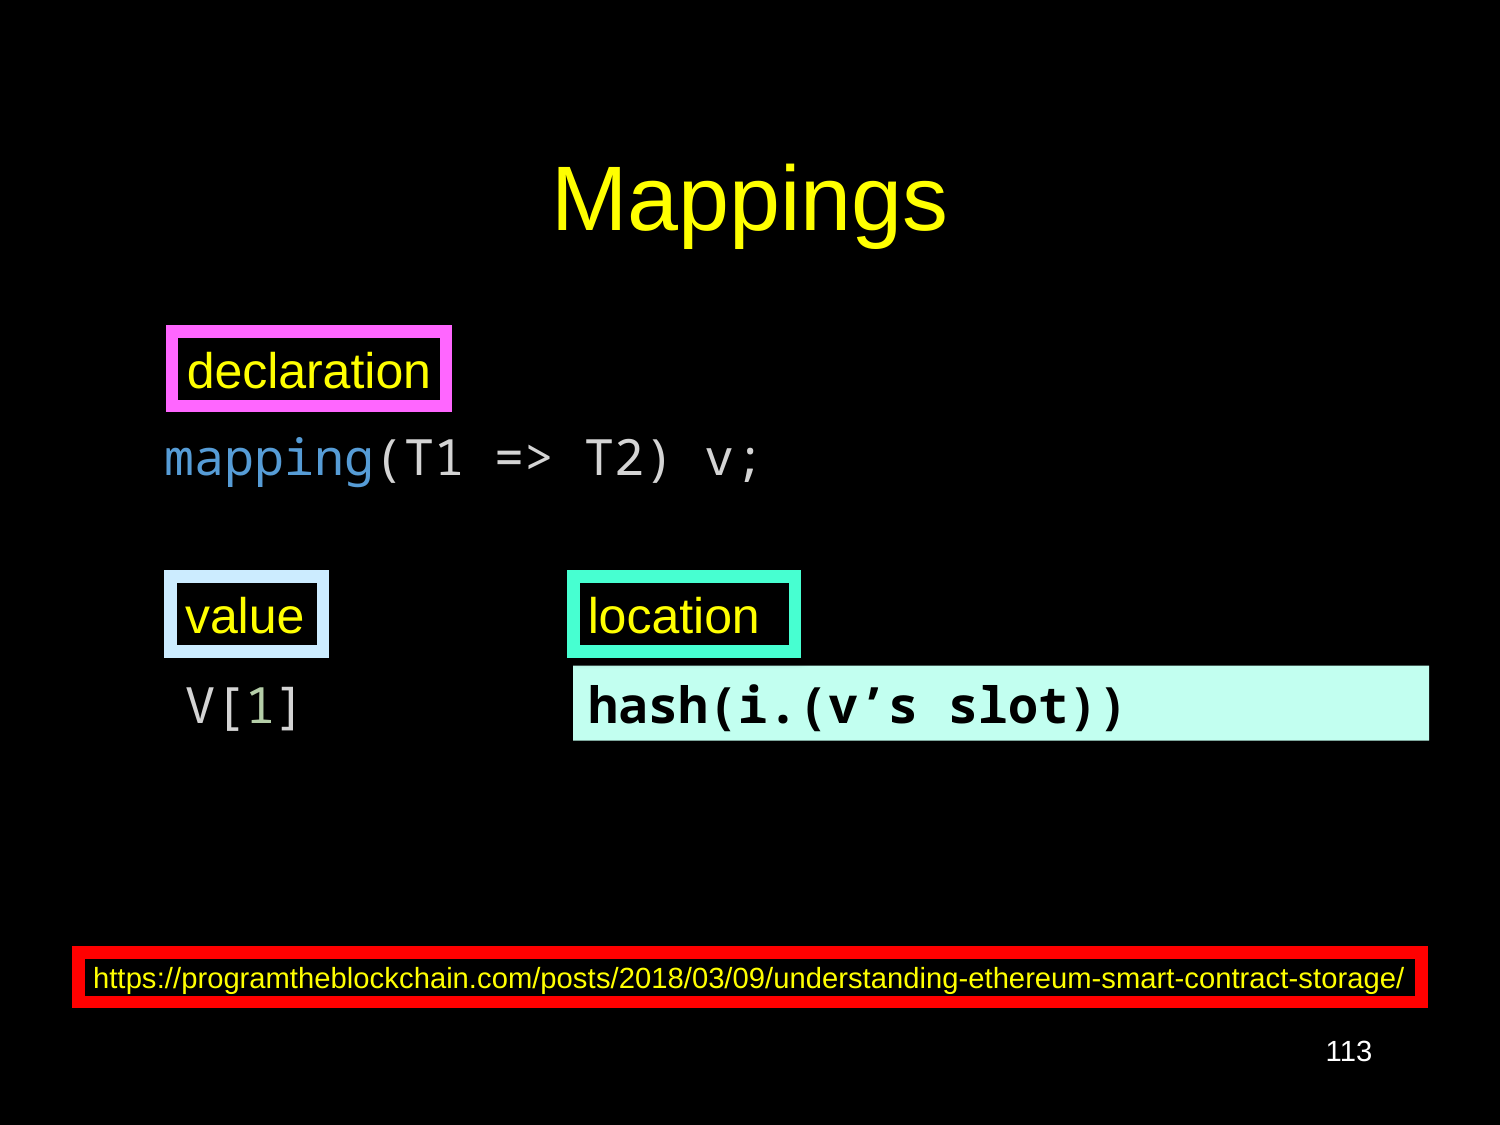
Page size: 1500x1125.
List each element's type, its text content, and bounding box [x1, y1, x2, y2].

text_box mapping(T1 => T2) v; [149, 418, 780, 494]
text_box https://programtheblockchain.com/posts/2018/03/09/understanding-ethereum-smart-contract-storage/ [78, 952, 1422, 1003]
text_box declaration [172, 331, 447, 407]
text_box V[1] [170, 665, 332, 741]
slide_number 113 [1074, 1024, 1388, 1101]
text_box value [170, 576, 324, 652]
title Mappings [112, 99, 1388, 288]
text_box location [573, 576, 795, 652]
text_box hash(i.(v’s slot)) [573, 665, 1430, 741]
